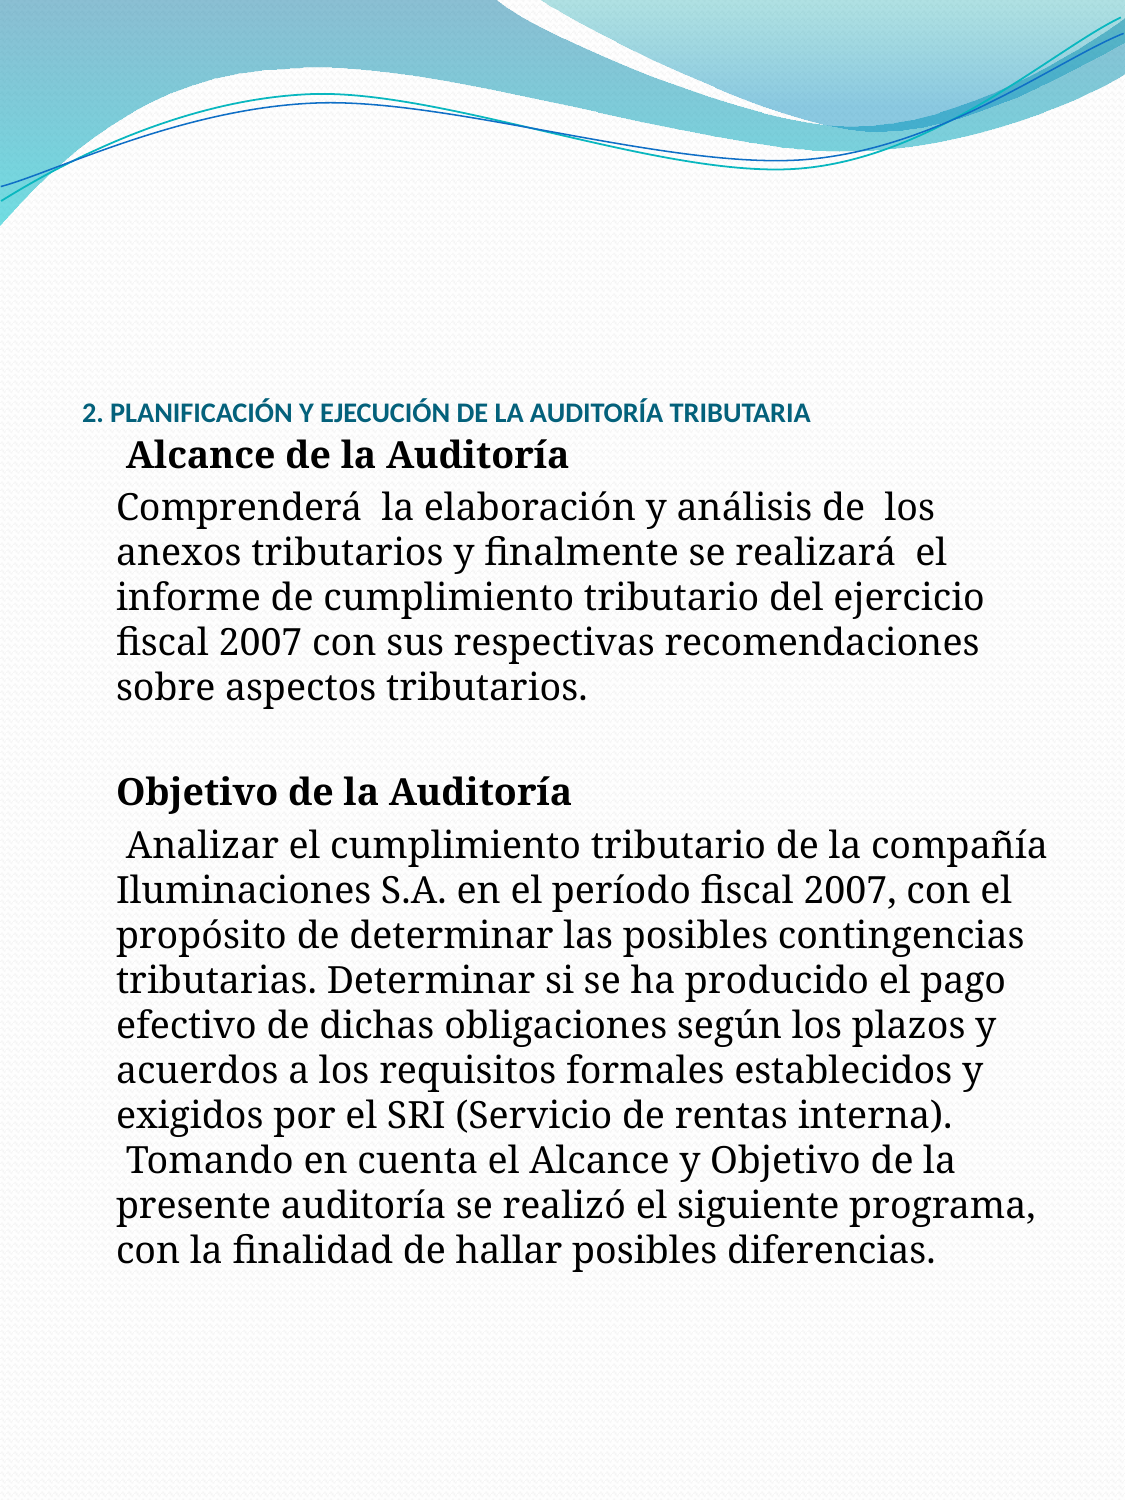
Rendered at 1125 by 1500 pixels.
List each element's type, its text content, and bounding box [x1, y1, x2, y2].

title 2. PLANIFICACIÓN Y EJECUCIÓN DE LA AUDITORÍA TRIBUTARIA [81, 245, 1095, 497]
list Alcance de la Auditoría Comprenderá la elaboración y análisis de los anexos tributarios y finalmente se realizará el informe de cumplimiento tributario del ejercicio fiscal 2007 con sus respectivas recomendaciones sobre aspectos tributarios. Objetivo de la Auditoría Analizar el cumplimiento tributario de la compañía Iluminaciones S.A. en el período fiscal 2007, con el propósito de determinar las posibles contingencias tributarias. Determinar si se ha producido el pago efectivo de dichas obligaciones según los plazos y acuerdos a los requisitos formales establecidos y exigidos por el SRI (Servicio de rentas interna). Tomando en cuenta el Alcance y Objetivo de la presente auditoría se realizó el siguiente programa, con la finalidad de hallar posibles diferencias. [56, 423, 1069, 1384]
